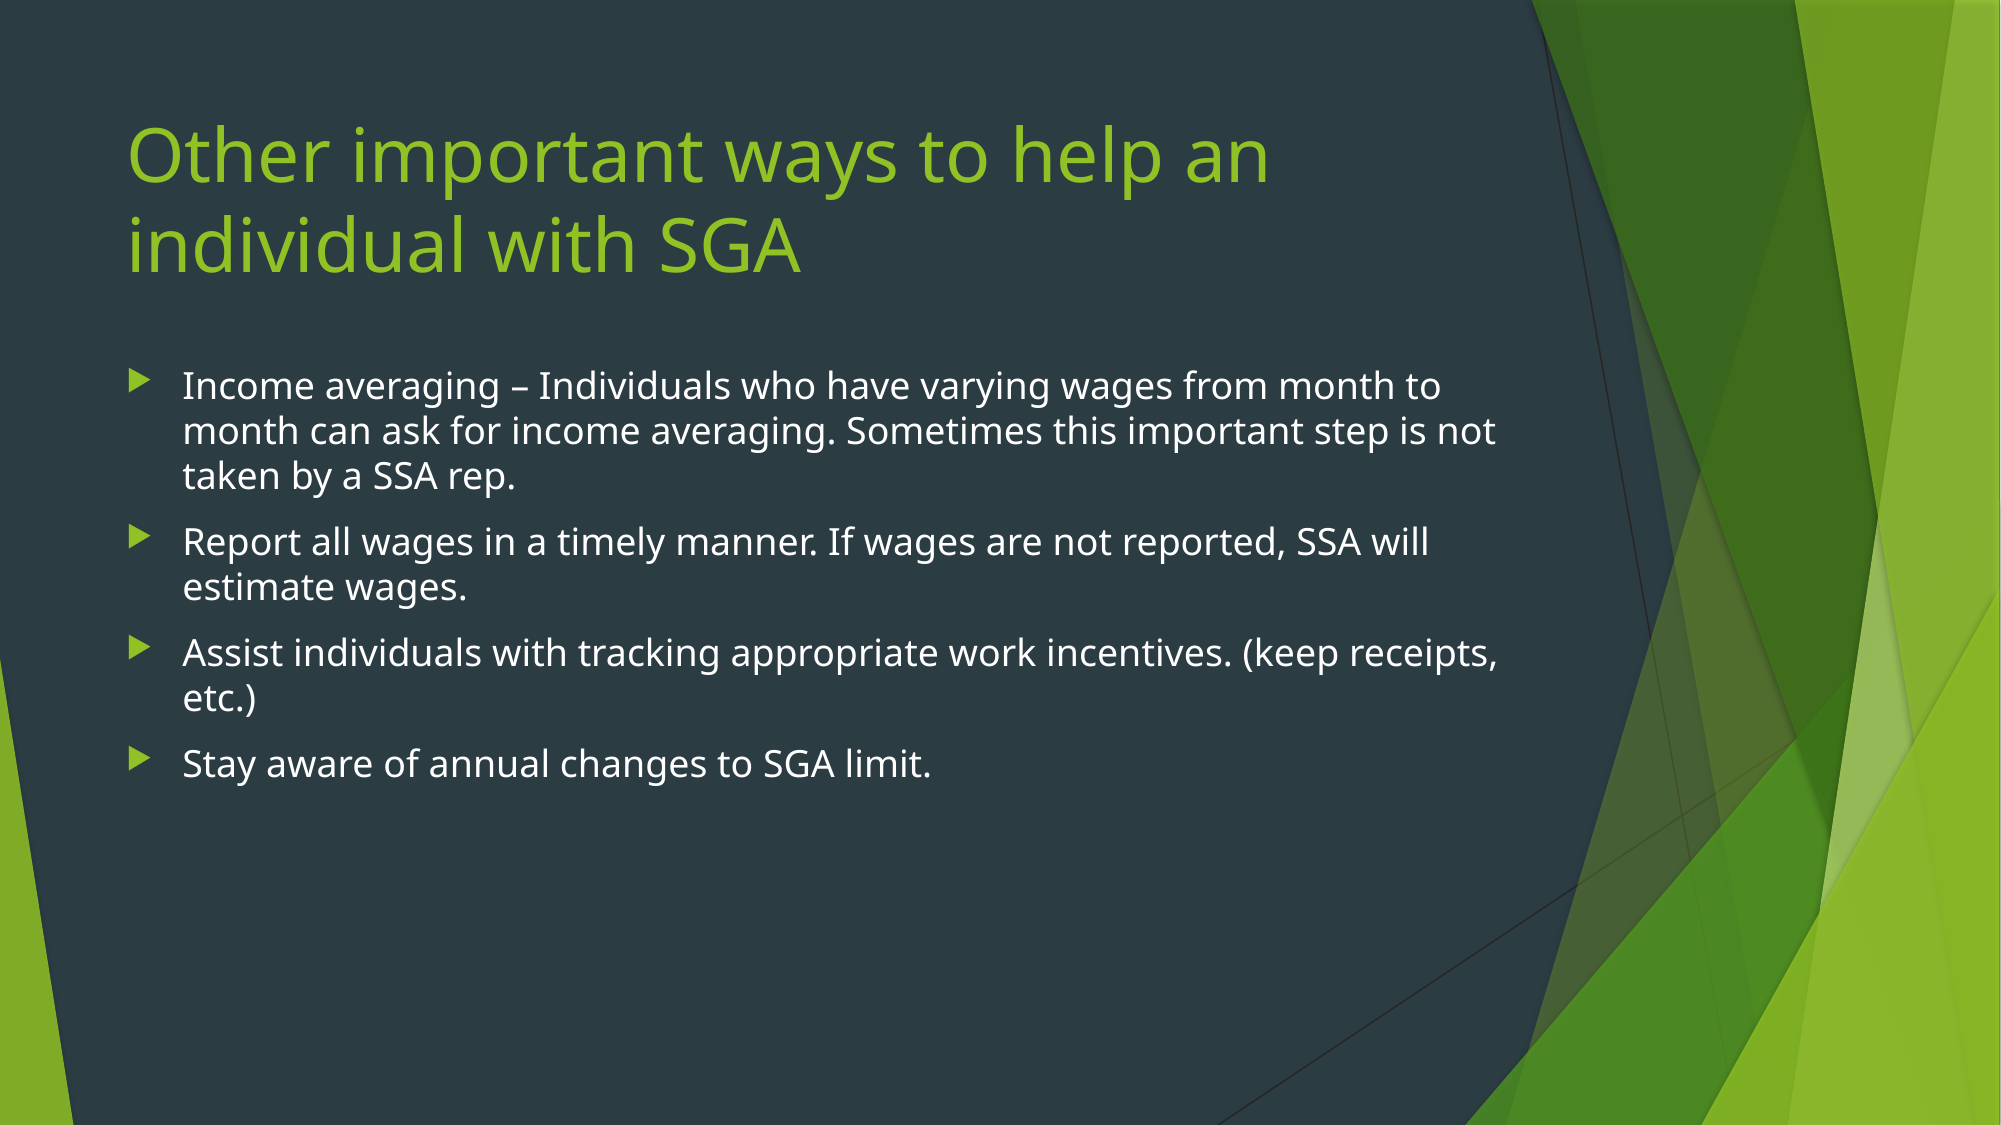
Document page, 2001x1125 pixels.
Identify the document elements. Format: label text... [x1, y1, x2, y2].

title Other important ways to help an individual with SGA [111, 99, 1522, 317]
list Income averaging – Individuals who have varying wages from month to month can ask for income averaging. Sometimes this important step is not taken by a SSA rep. Report all wages in a timely manner. If wages are not reported, SSA will estimate wages. Assist individuals with tracking appropriate work incentives. (keep receipts, etc.) Stay aware of annual changes to SGA limit. [111, 354, 1522, 992]
